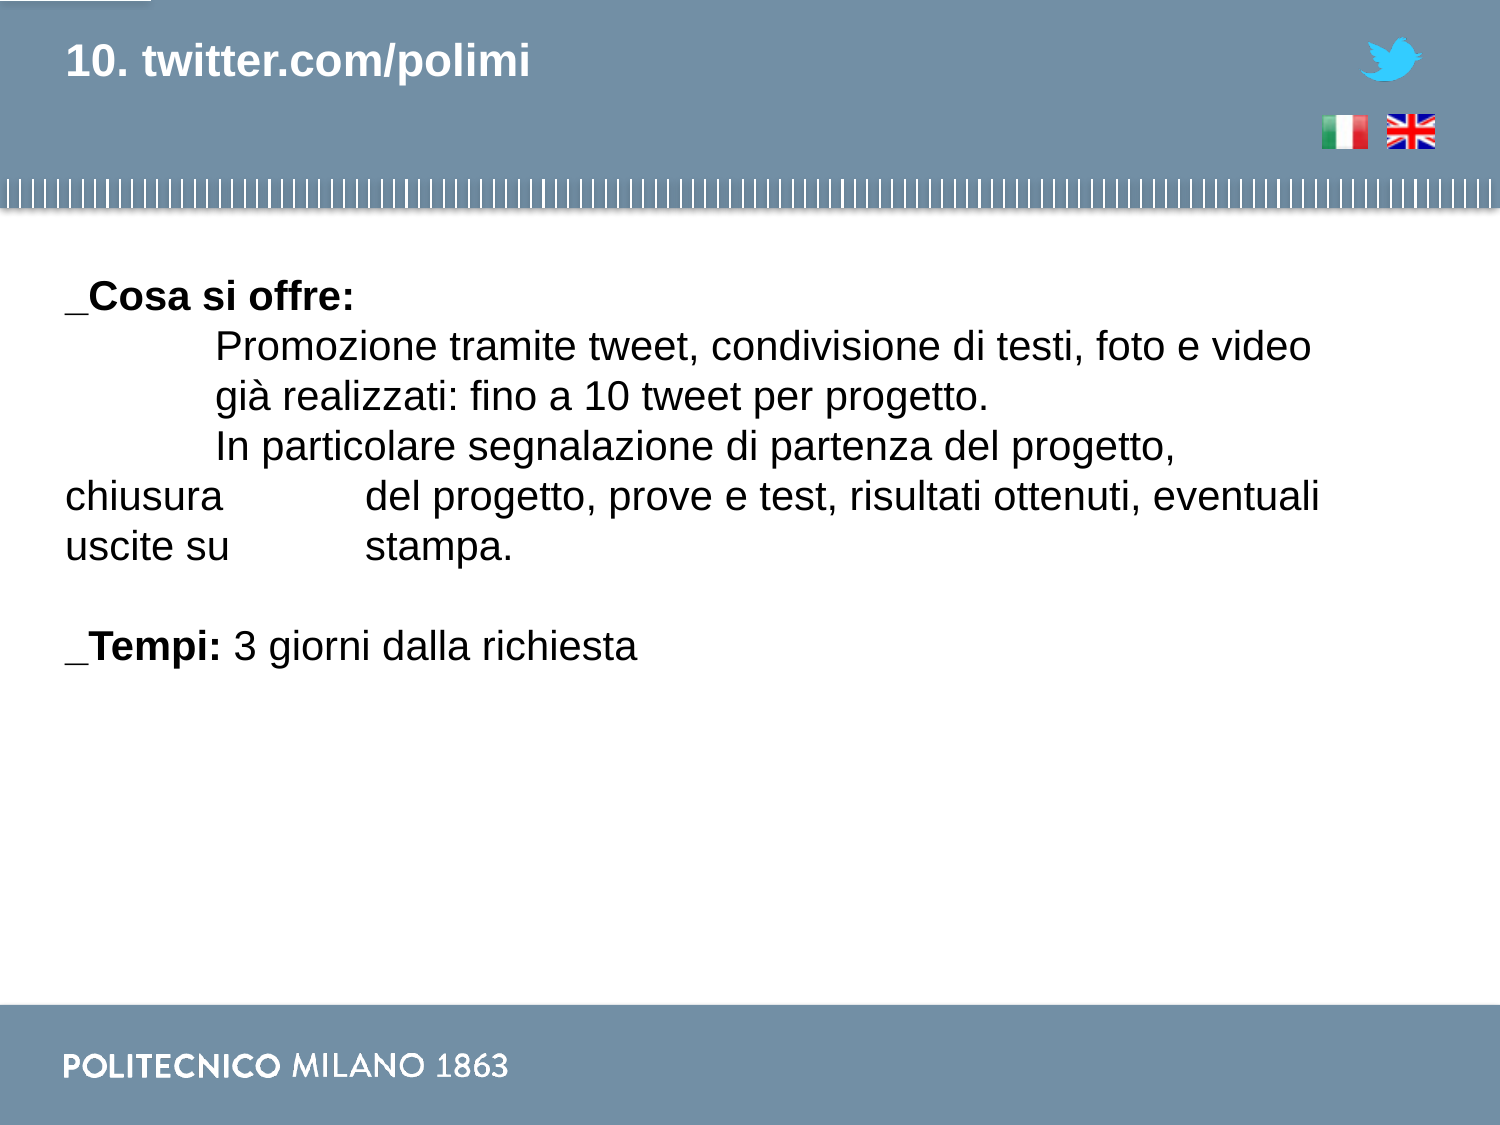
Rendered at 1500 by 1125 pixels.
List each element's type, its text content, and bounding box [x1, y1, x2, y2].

picture [1345, 14, 1435, 104]
picture [1321, 115, 1369, 149]
picture [1387, 114, 1435, 149]
title 10. twitter.com/polimi [50, 22, 1228, 161]
picture [57, 1041, 514, 1089]
text_box _Cosa si offre: Promozione tramite tweet, condivisione di testi, foto e video già realizzati: fino a 10 tweet per progetto. In particolare segnalazione di partenza del progetto, chiusura del progetto, prove e test, risultati ottenuti, eventuali uscite su stampa. _Tempi: 3 giorni dalla richiesta [50, 261, 1336, 732]
